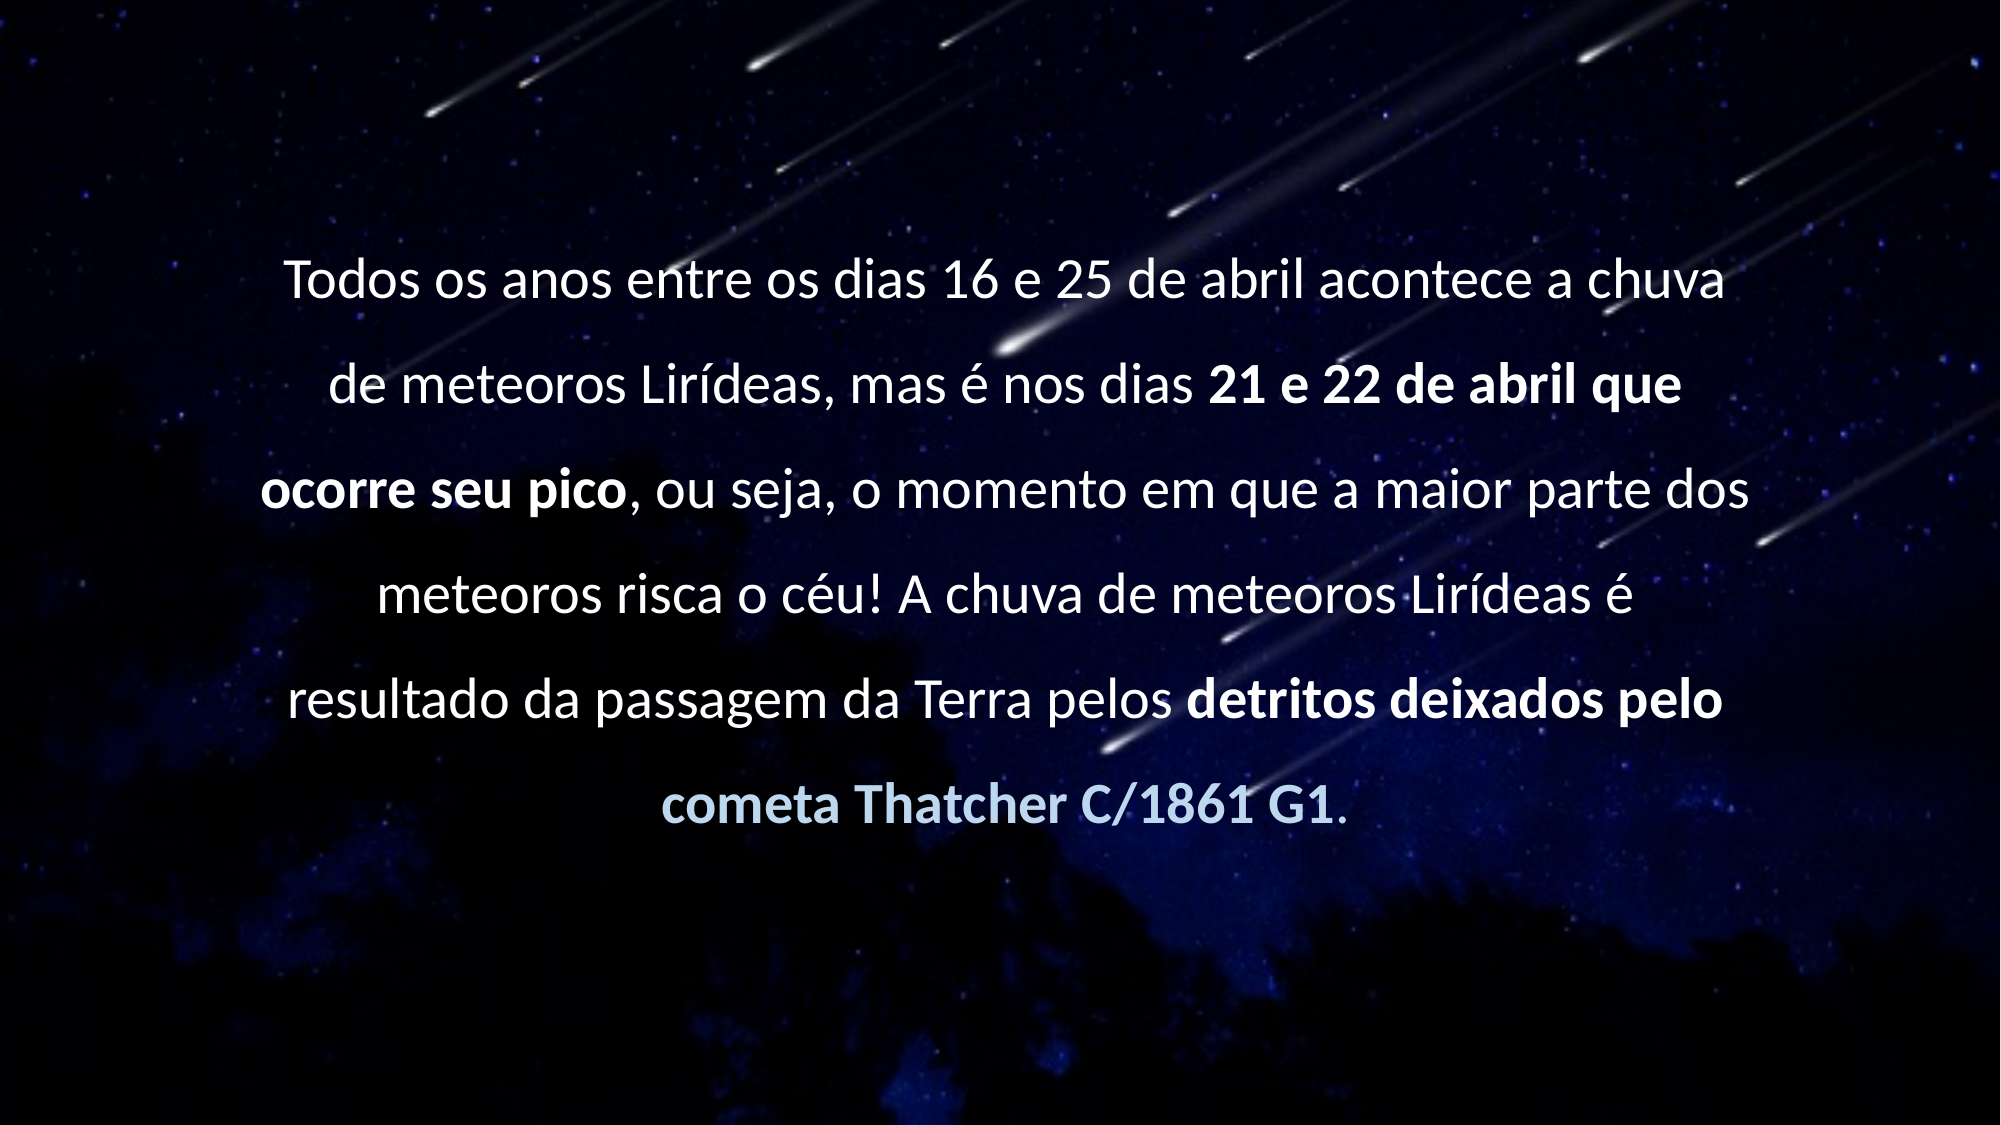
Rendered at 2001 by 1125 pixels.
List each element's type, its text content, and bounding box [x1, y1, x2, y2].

picture [0, 0, 2001, 1125]
list Todos os anos entre os dias 16 e 25 de abril acontece a chuva de meteoros Lirídeas, mas é nos dias 21 e 22 de abril que ocorre seu pico, ou seja, o momento em que a maior parte dos meteoros risca o céu! A chuva de meteoros Lirídeas é resultado da passagem da Terra pelos detritos deixados pelo cometa Thatcher C/1861 G1. [243, 197, 1768, 912]
